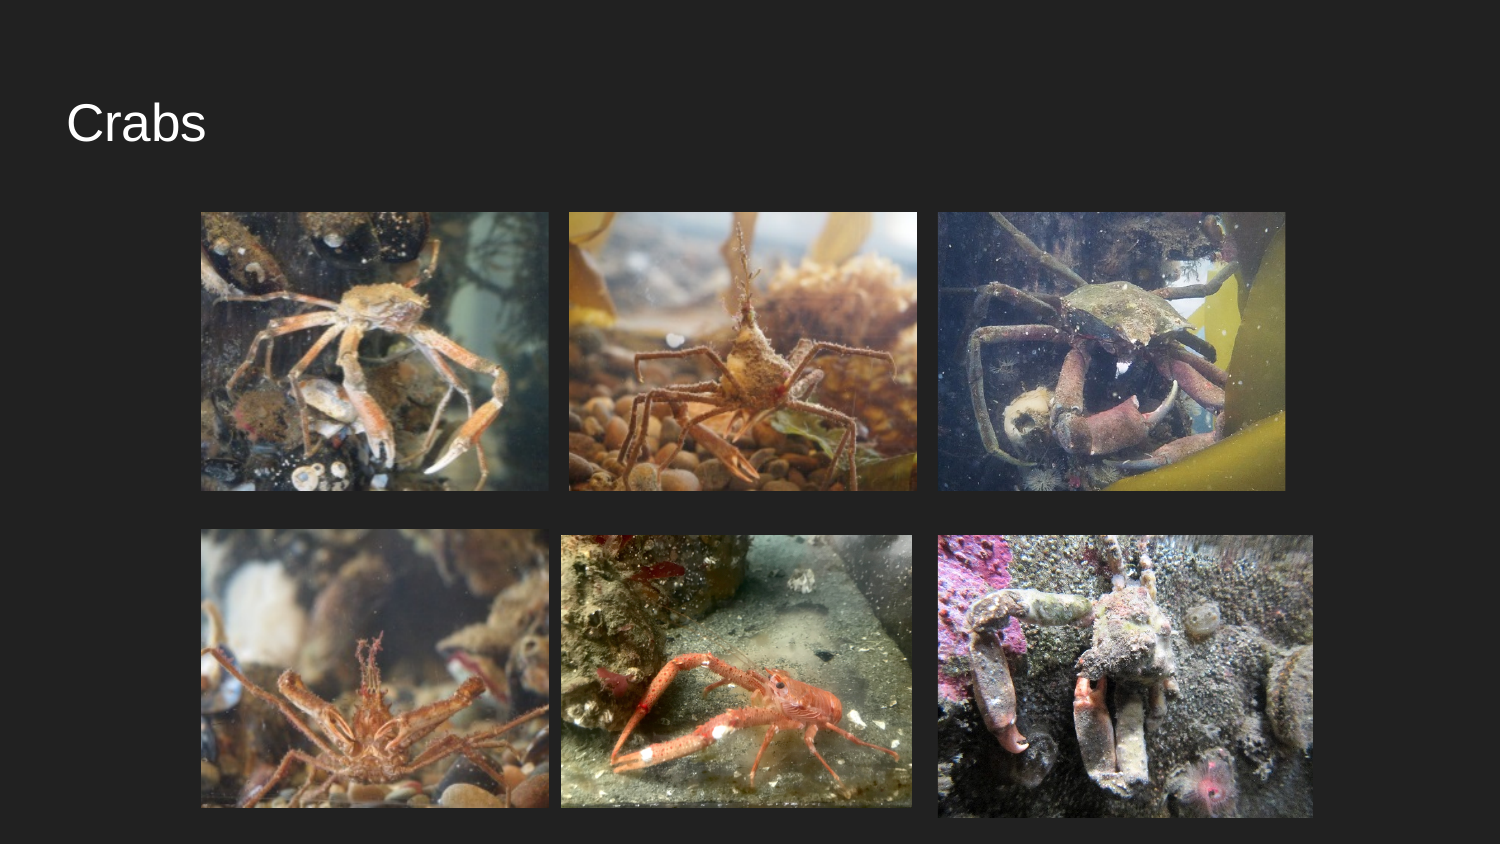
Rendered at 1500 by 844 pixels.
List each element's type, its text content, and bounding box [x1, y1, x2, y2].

title Crabs [51, 72, 1449, 167]
picture [200, 211, 1314, 836]
